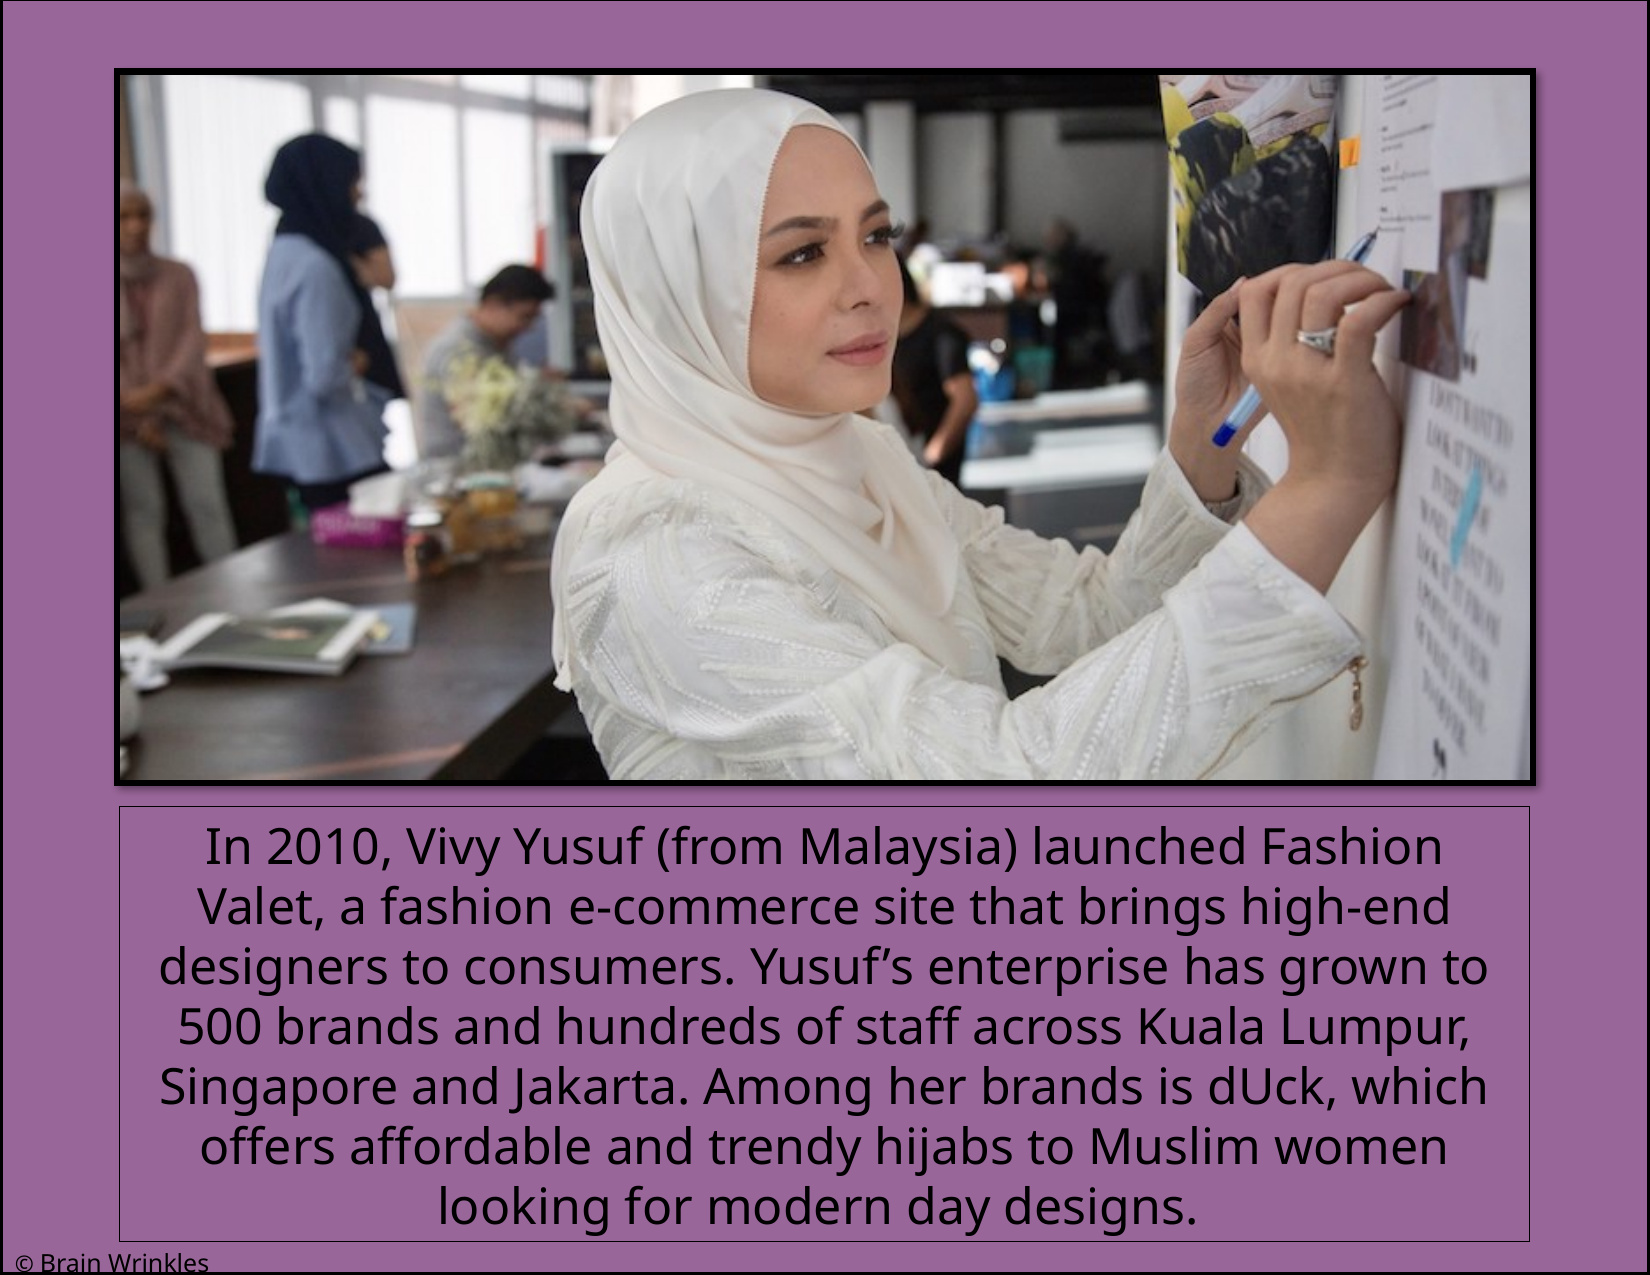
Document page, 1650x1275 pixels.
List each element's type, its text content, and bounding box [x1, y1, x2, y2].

picture [119, 74, 1530, 780]
text_box In 2010, Vivy Yusuf (from Malaysia) launched Fashion Valet, a fashion e-commerce site that brings high-end designers to consumers. Yusuf’s enterprise has grown to 500 brands and hundreds of staff across Kuala Lumpur, Singapore and Jakarta. Among her brands is dUck, which offers affordable and trendy hijabs to Muslim women looking for modern day designs. [119, 806, 1530, 1242]
text_box [0, 0, 1650, 1275]
text_box © Brain Wrinkles [0, 1239, 327, 1275]
